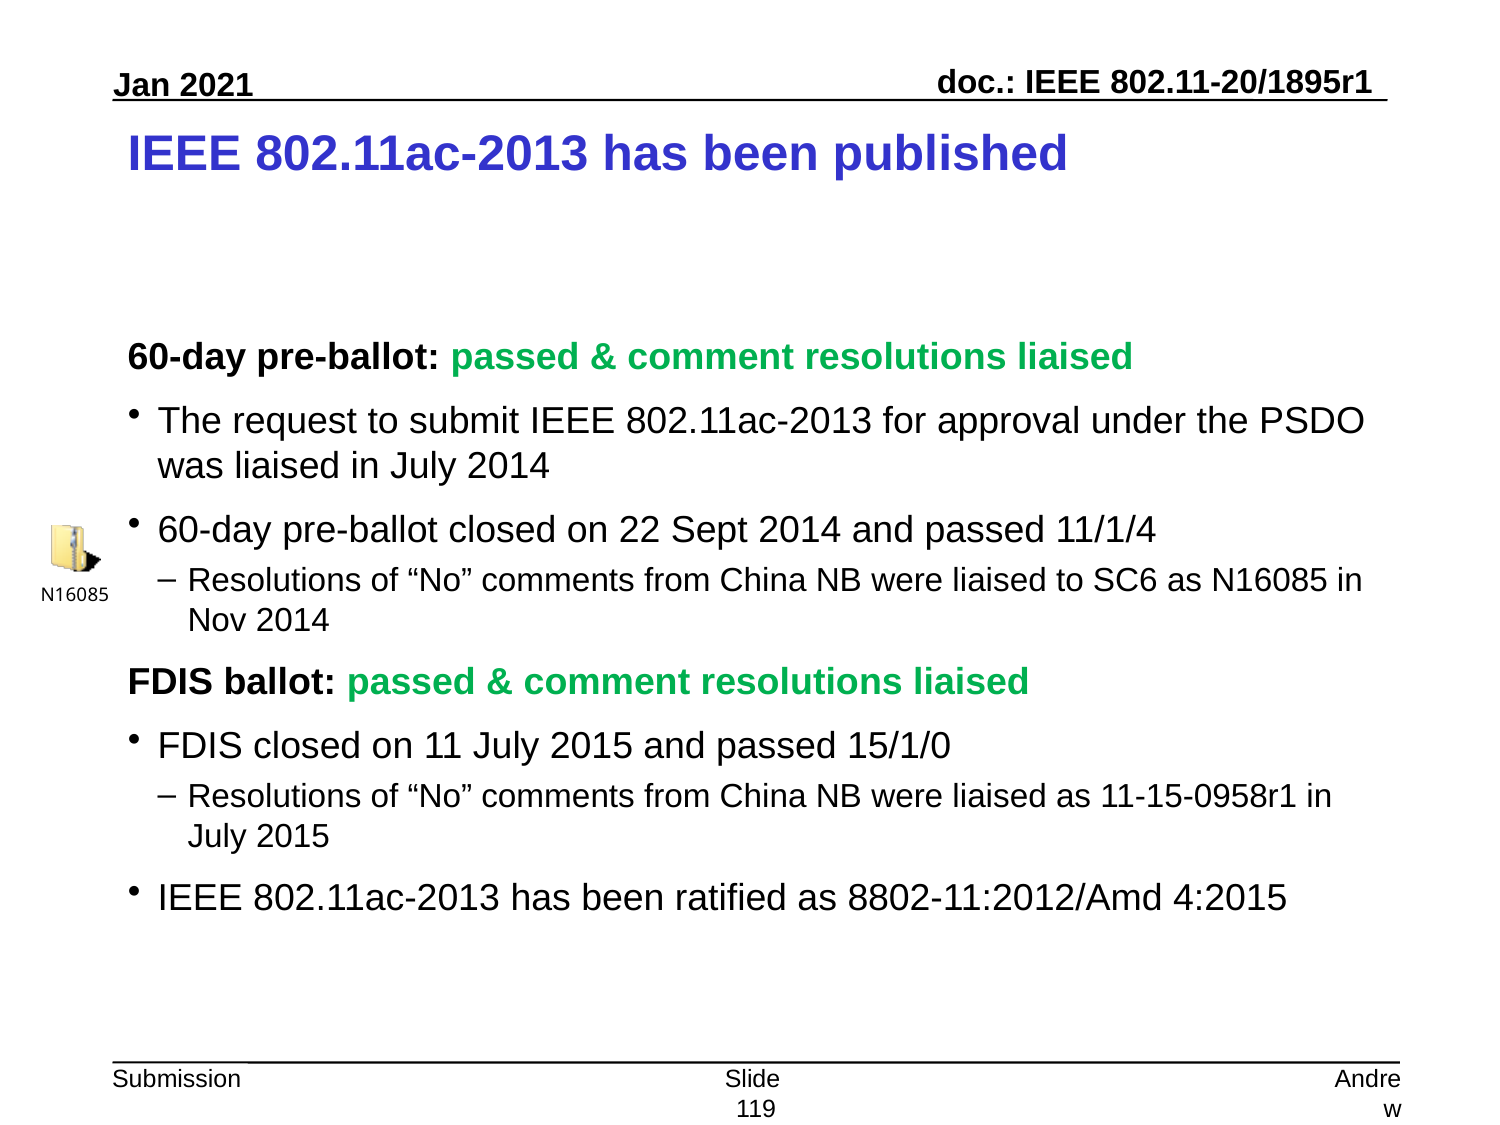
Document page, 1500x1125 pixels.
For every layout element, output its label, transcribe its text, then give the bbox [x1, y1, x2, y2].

footer Andrew Myles, Cisco [1320, 1061, 1402, 1093]
slide_number Slide 119 [709, 1061, 803, 1093]
title IEEE 802.11ac-2013 has been published [112, 112, 1475, 288]
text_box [0, 524, 151, 652]
list 60-day pre-ballot: passed & comment resolutions liaised The request to submit IEEE 802.11ac-2013 for approval under the PSDO was liaised in July 2014 60-day pre-ballot closed on 22 Sept 2014 and passed 11/1/4 Resolutions of “No” comments from China NB were liaised to SC6 as N16085 in Nov 2014 FDIS ballot: passed & comment resolutions liaised FDIS closed on 11 July 2015 and passed 15/1/0 Resolutions of “No” comments from China NB were liaised as 11-15-0958r1 in July 2015 IEEE 802.11ac-2013 has been ratified as 8802-11:2012/Amd 4:2015 [112, 324, 1388, 1000]
